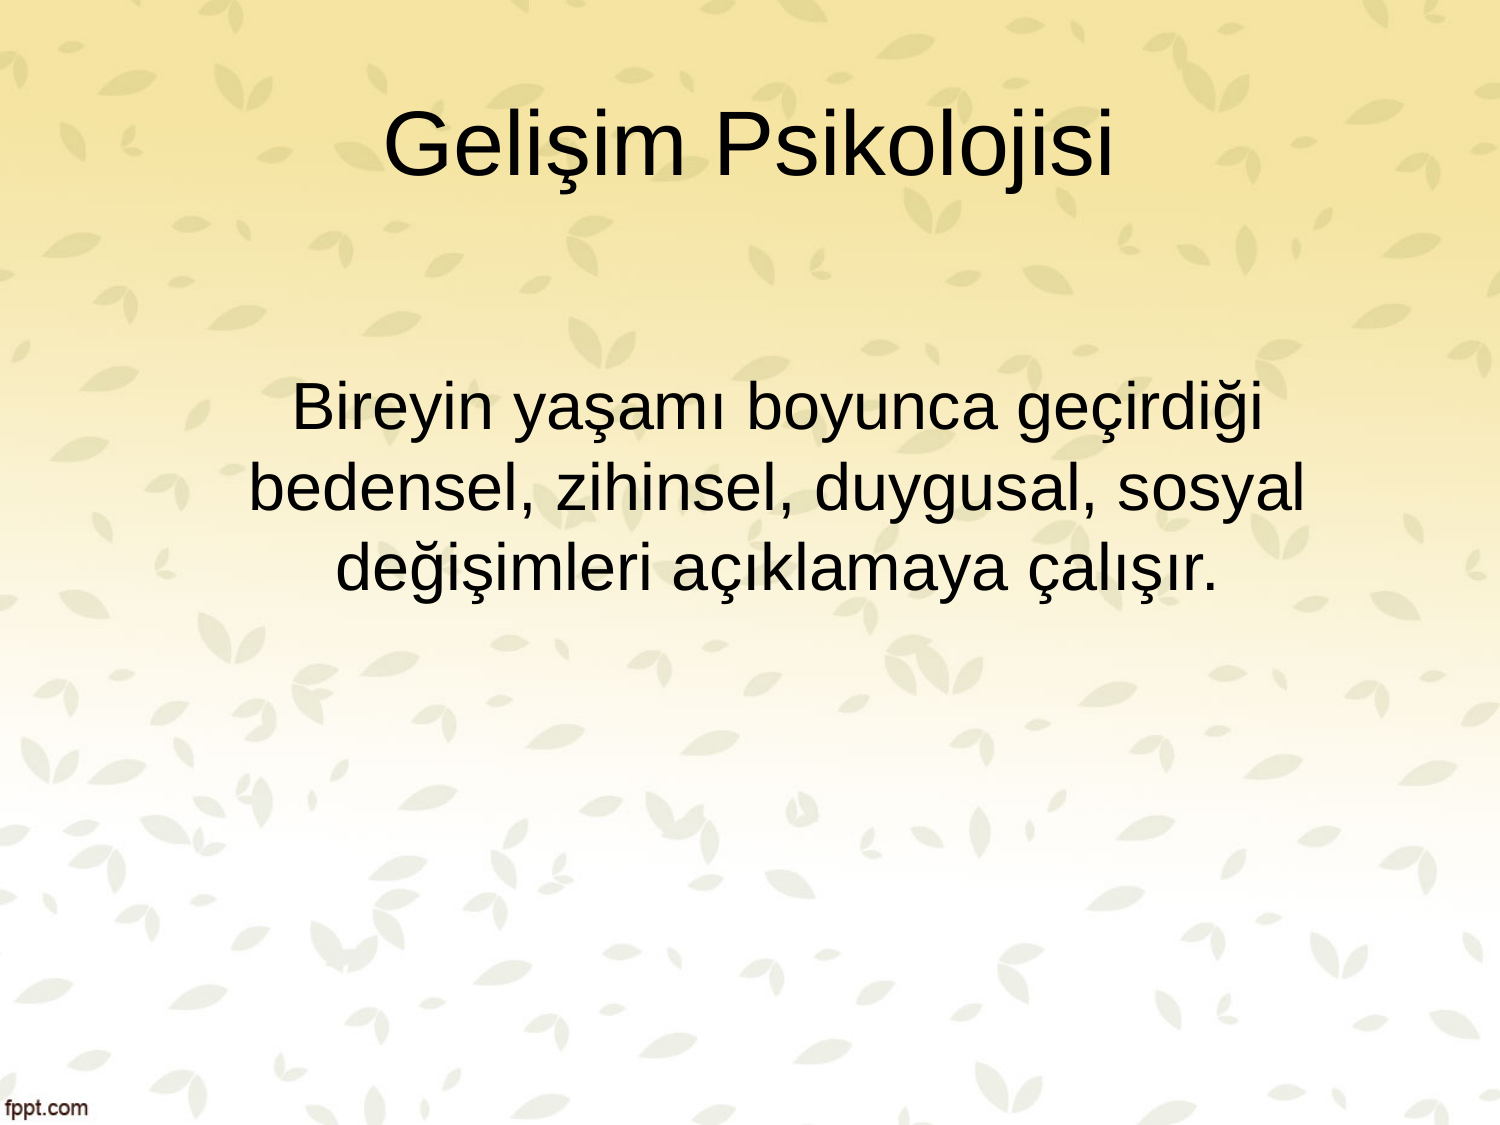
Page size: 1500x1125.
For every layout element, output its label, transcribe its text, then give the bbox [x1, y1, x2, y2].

picture [0, 0, 1500, 1125]
title Gelişim Psikolojisi [75, 45, 1425, 233]
list Bireyin yaşamı boyunca geçirdiği bedensel, zihinsel, duygusal, sosyal değişimleri açıklamaya çalışır. [75, 262, 1425, 1005]
